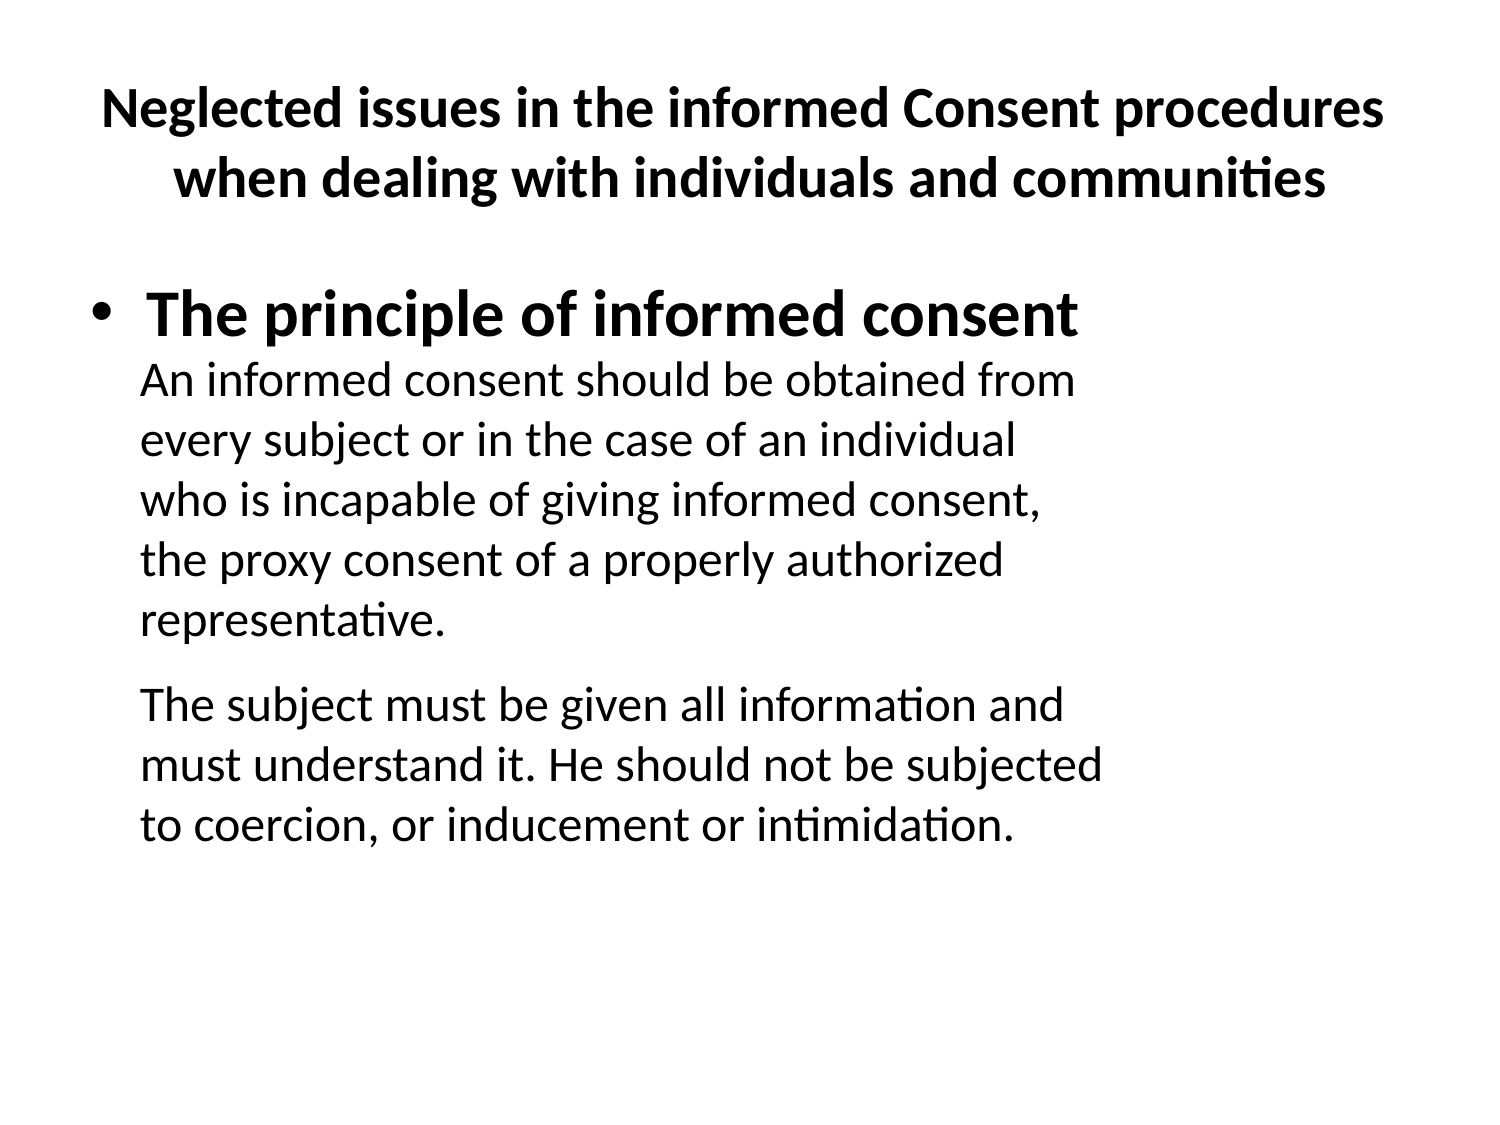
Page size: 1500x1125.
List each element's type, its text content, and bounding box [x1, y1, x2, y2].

title Neglected issues in the informed Consent procedures when dealing with individuals and communities [75, 45, 1425, 233]
text_box An informed consent should be obtained from every subject or in the case of an individual who is incapable of giving informed consent, the proxy consent of a properly authorized representative. The subject must be given all information and must understand it. He should not be subjected to coercion, or inducement or intimidation. [125, 339, 1125, 859]
list The principle of informed consent [75, 262, 1425, 1005]
